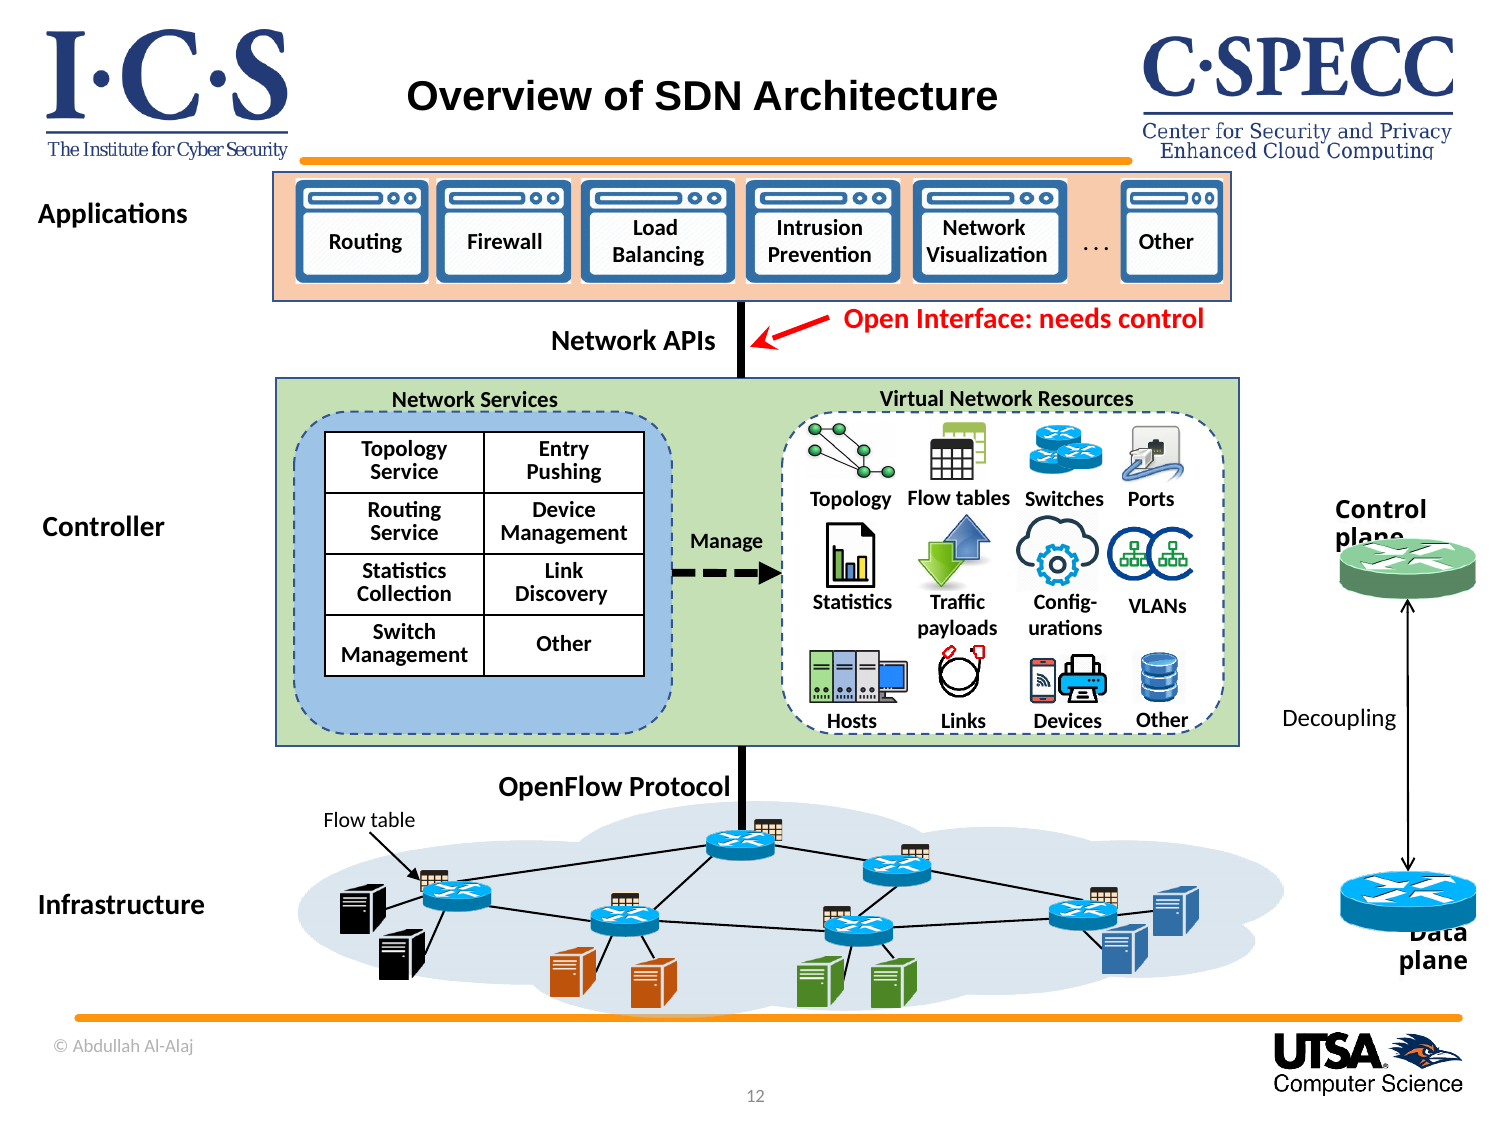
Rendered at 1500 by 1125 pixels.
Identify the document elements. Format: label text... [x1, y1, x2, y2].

text_box Statistics [803, 580, 902, 622]
table_header Topology Service [326, 433, 483, 492]
table_cell Link Discovery [485, 555, 643, 614]
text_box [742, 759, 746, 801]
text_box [1028, 654, 1107, 705]
text_box Flow tables [887, 476, 1031, 518]
slide_number © Abdullah Al-Alaj [37, 1018, 450, 1073]
text_box Applications [37, 186, 281, 237]
text_box Devices [1025, 699, 1110, 741]
table_cell Device Management [485, 494, 643, 553]
table_header Entry Pushing [485, 433, 643, 492]
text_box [809, 650, 908, 703]
text_box [293, 410, 673, 735]
picture [1016, 509, 1099, 592]
picture [1264, 1022, 1473, 1098]
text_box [1101, 524, 1199, 584]
text_box Config- urations [1016, 580, 1115, 648]
text_box [275, 377, 1240, 747]
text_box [578, 178, 738, 284]
table_cell Routing Service [326, 494, 483, 553]
text_box Virtual Network Resources [879, 376, 1172, 412]
text_box Links [914, 699, 1013, 741]
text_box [1029, 425, 1103, 474]
text_box Other [1107, 698, 1229, 740]
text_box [749, 317, 829, 347]
text_box Network APIs [538, 314, 736, 364]
text_box Infrastructure [37, 878, 298, 928]
picture [1121, 425, 1184, 484]
text_box Switches [1031, 477, 1116, 518]
text_box VLANs [1115, 583, 1215, 625]
picture [825, 522, 876, 588]
picture [805, 422, 896, 479]
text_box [419, 178, 578, 284]
picture [46, 29, 288, 160]
text_box [272, 171, 1232, 302]
text_box Open Interface: needs control [829, 291, 1400, 342]
table_cell Switch Management [326, 616, 483, 675]
picture [298, 801, 1284, 1018]
text_box Traffic payloads [906, 579, 1009, 648]
text_box Network Services [391, 377, 571, 420]
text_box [1267, 503, 1482, 968]
table_cell Statistics Collection [326, 555, 483, 614]
picture [916, 512, 992, 591]
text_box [740, 178, 1068, 284]
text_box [1120, 178, 1224, 284]
table_cell Other [485, 616, 643, 675]
text_box Ports [1116, 477, 1187, 518]
text_box OpenFlow Protocol [483, 759, 741, 801]
slide_number 12 [719, 1065, 781, 1125]
picture [1132, 650, 1186, 704]
picture [929, 421, 987, 481]
text_box Controller [42, 499, 255, 550]
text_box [340, 819, 1199, 1008]
picture [1143, 36, 1453, 160]
text_box . . . [1068, 216, 1120, 269]
text_box [781, 411, 1225, 735]
text_box Topology [802, 477, 887, 518]
picture [936, 643, 987, 699]
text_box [281, 178, 419, 284]
text_box Hosts [824, 703, 881, 741]
text_box Manage [675, 519, 778, 561]
title Overview of SDN Architecture [298, 51, 1108, 127]
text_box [369, 832, 421, 881]
